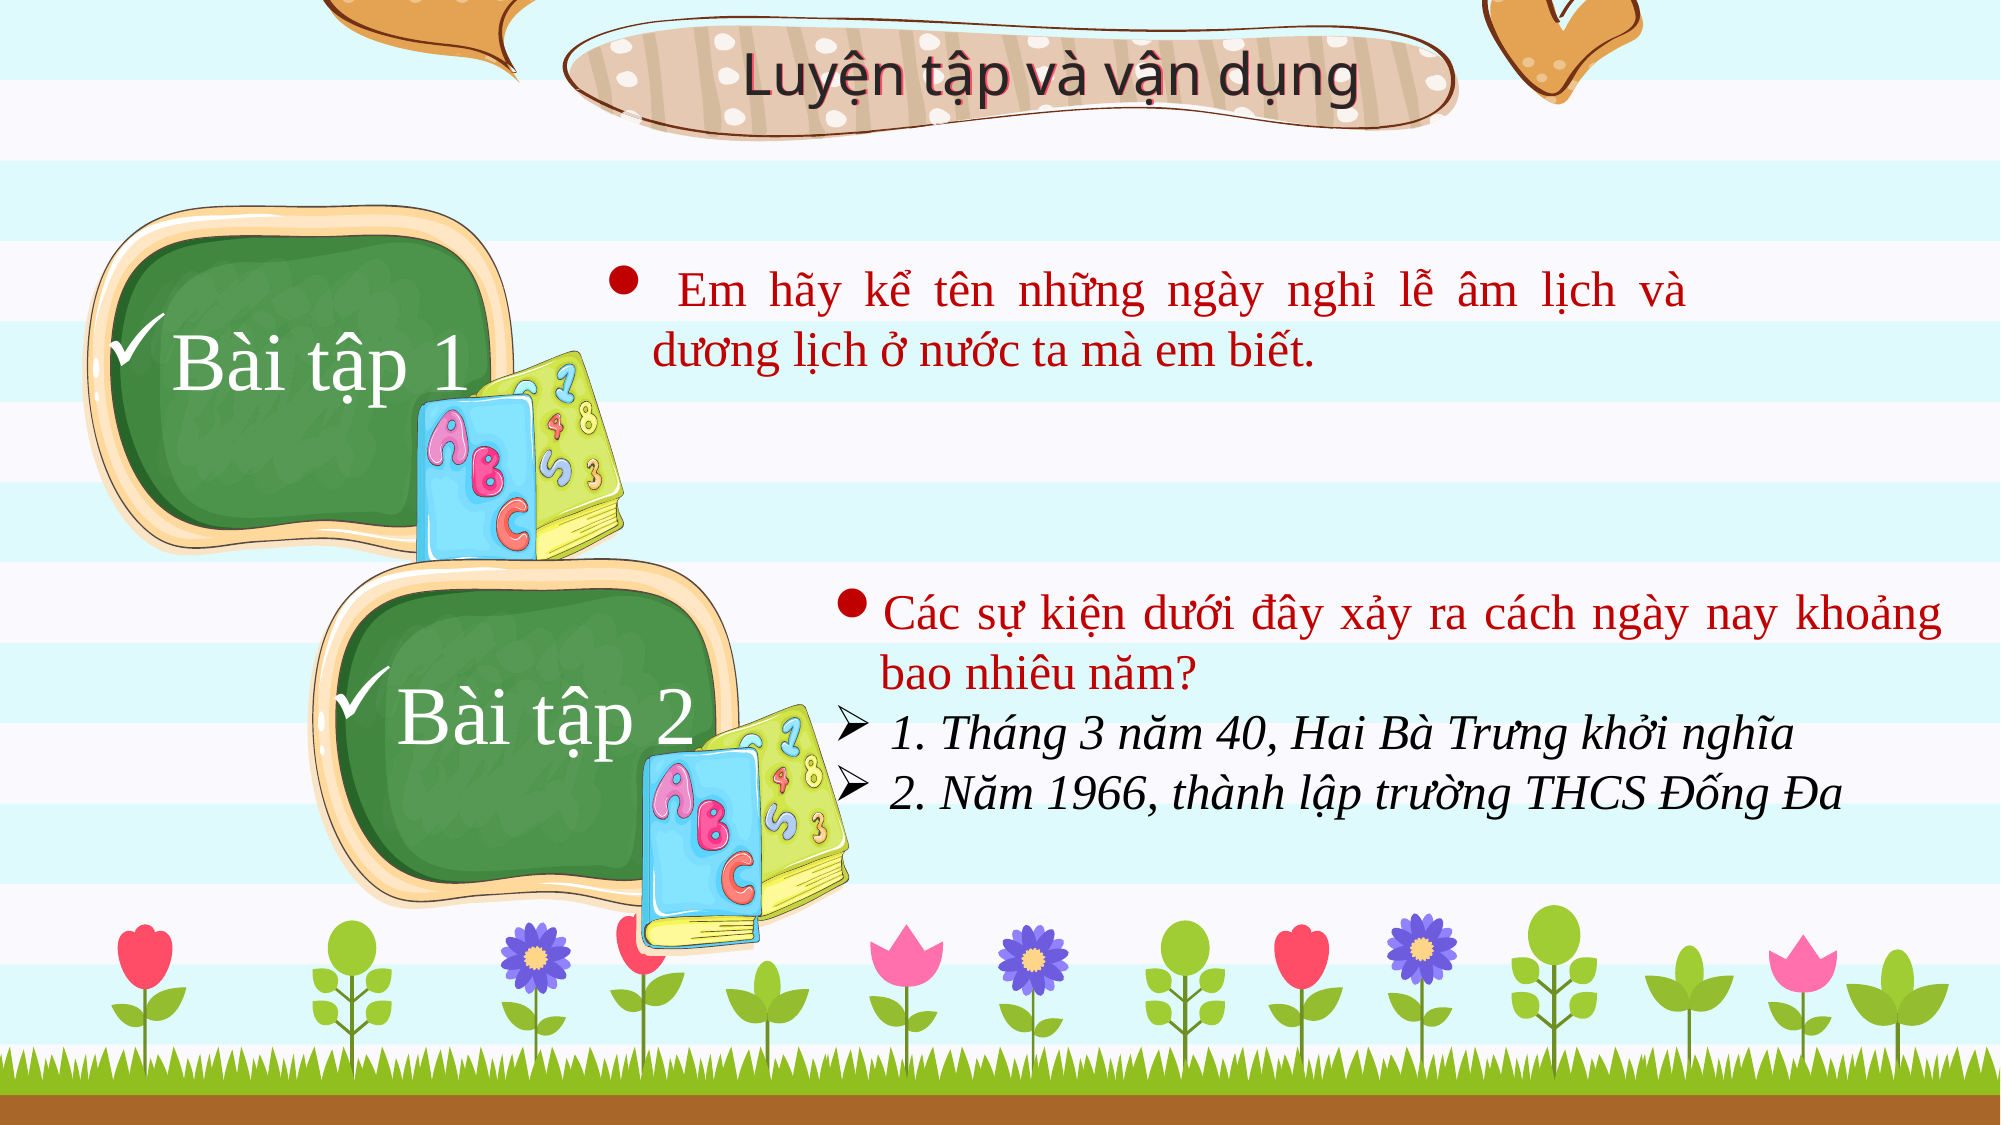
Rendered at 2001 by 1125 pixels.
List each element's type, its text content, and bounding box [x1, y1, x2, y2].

text_box Em hãy kể tên những ngày nghỉ lễ âm lịch và dương lịch ở nước ta mà em biết. [625, 249, 1702, 385]
text_box Các sự kiện dưới đây xảy ra cách ngày nay khoảng bao nhiêu năm? 1. Tháng 3 năm 40, Hai Bà Trưng khởi nghĩa 2. Năm 1966, thành lập trường THCS Đống Đa [850, 572, 1959, 827]
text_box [307, 558, 850, 956]
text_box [309, 0, 1646, 164]
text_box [82, 204, 625, 603]
